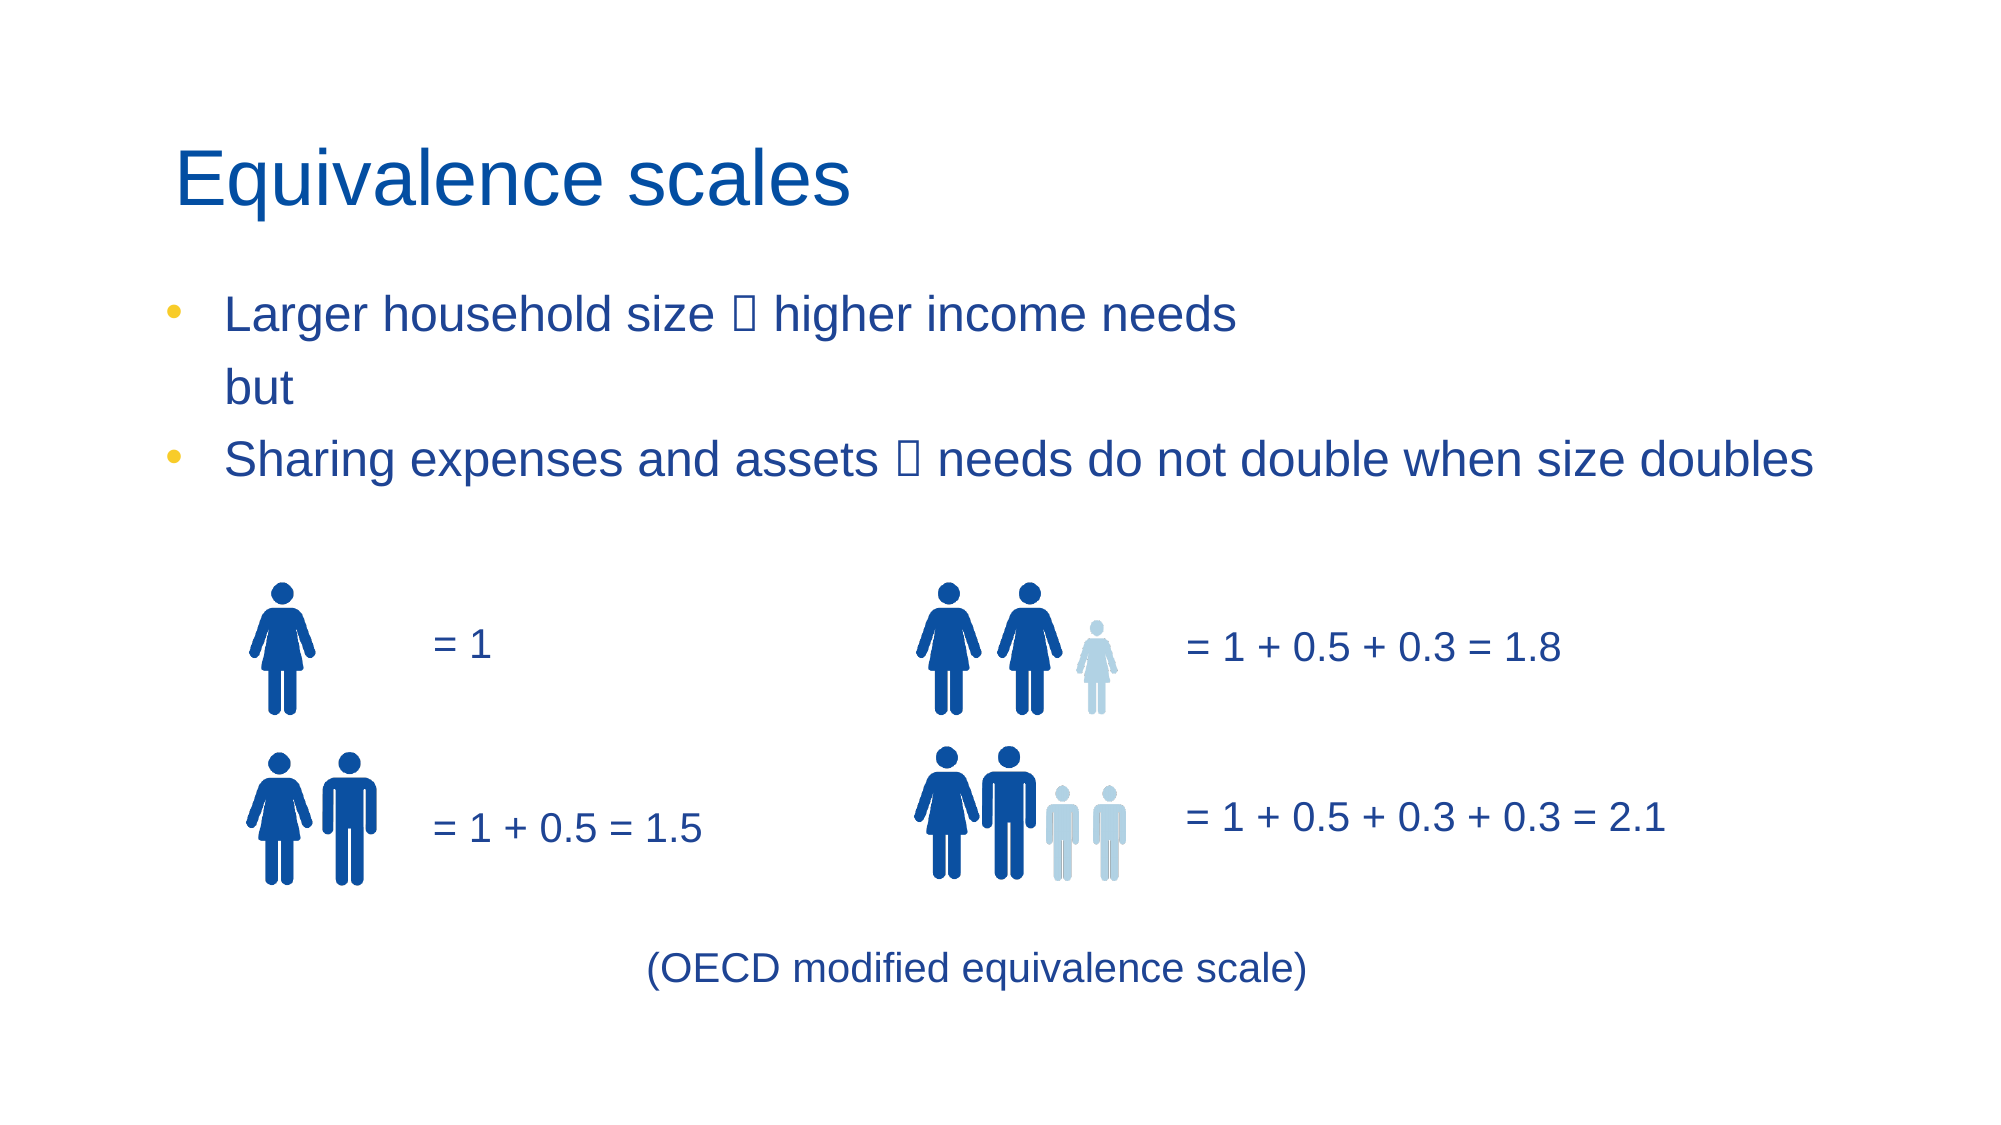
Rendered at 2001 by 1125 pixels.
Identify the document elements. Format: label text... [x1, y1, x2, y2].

text_box (OECD modified equivalence scale) [631, 933, 1324, 998]
picture [1089, 780, 1130, 884]
title Equivalence scales [159, 94, 1843, 223]
text_box = 1 + 0.5 + 0.3 = 1.8 [1171, 611, 1689, 677]
picture [241, 744, 383, 890]
picture [244, 574, 320, 720]
picture [1073, 614, 1120, 718]
text_box = 1 + 0.5 + 0.3 + 0.3 = 2.1 [1170, 782, 1780, 848]
picture [991, 574, 1067, 720]
text_box = 1 + 0.5 = 1.5 [418, 793, 800, 859]
picture [909, 738, 1083, 884]
text_box = 1 [418, 609, 540, 674]
picture [910, 574, 986, 720]
text_box Larger household size  higher income needs but Sharing expenses and assets  needs do not double when size doubles [150, 274, 1872, 517]
